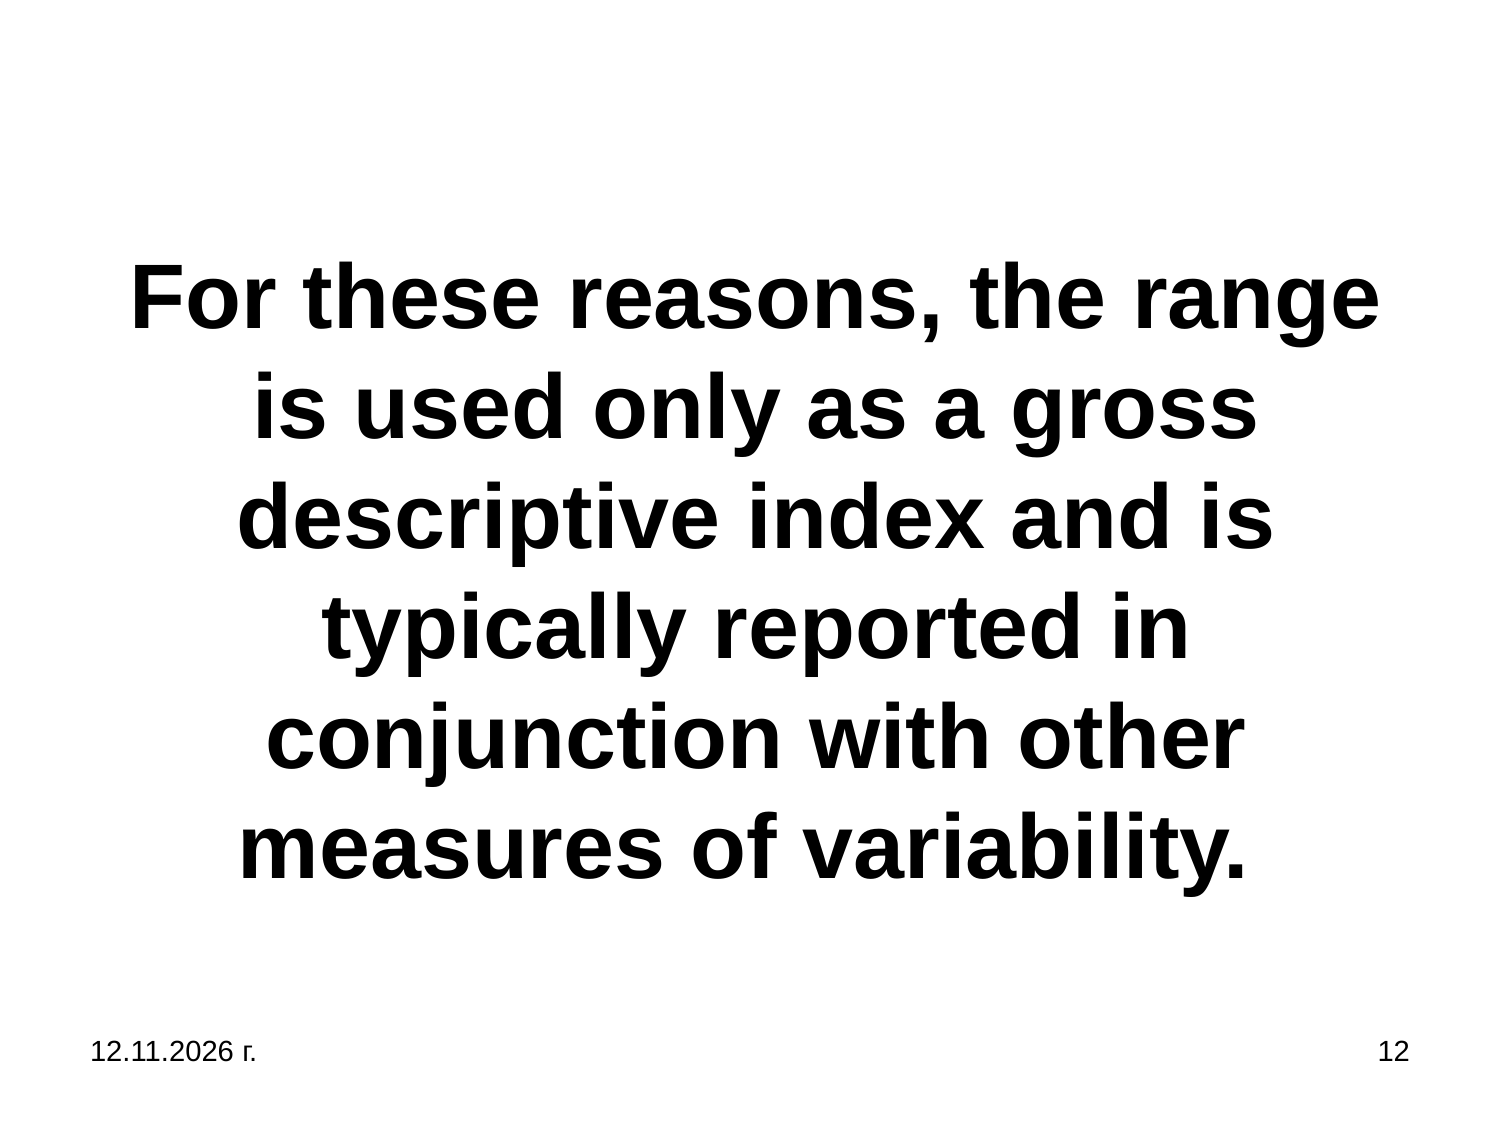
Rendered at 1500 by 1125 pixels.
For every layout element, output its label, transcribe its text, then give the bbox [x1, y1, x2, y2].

title For these reasons, the range is used only as a gross descriptive index and is typically reported in conjunction with other measures of variability. [88, 75, 1425, 1059]
slide_number 12 [1074, 1024, 1425, 1103]
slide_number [75, 1024, 425, 1103]
